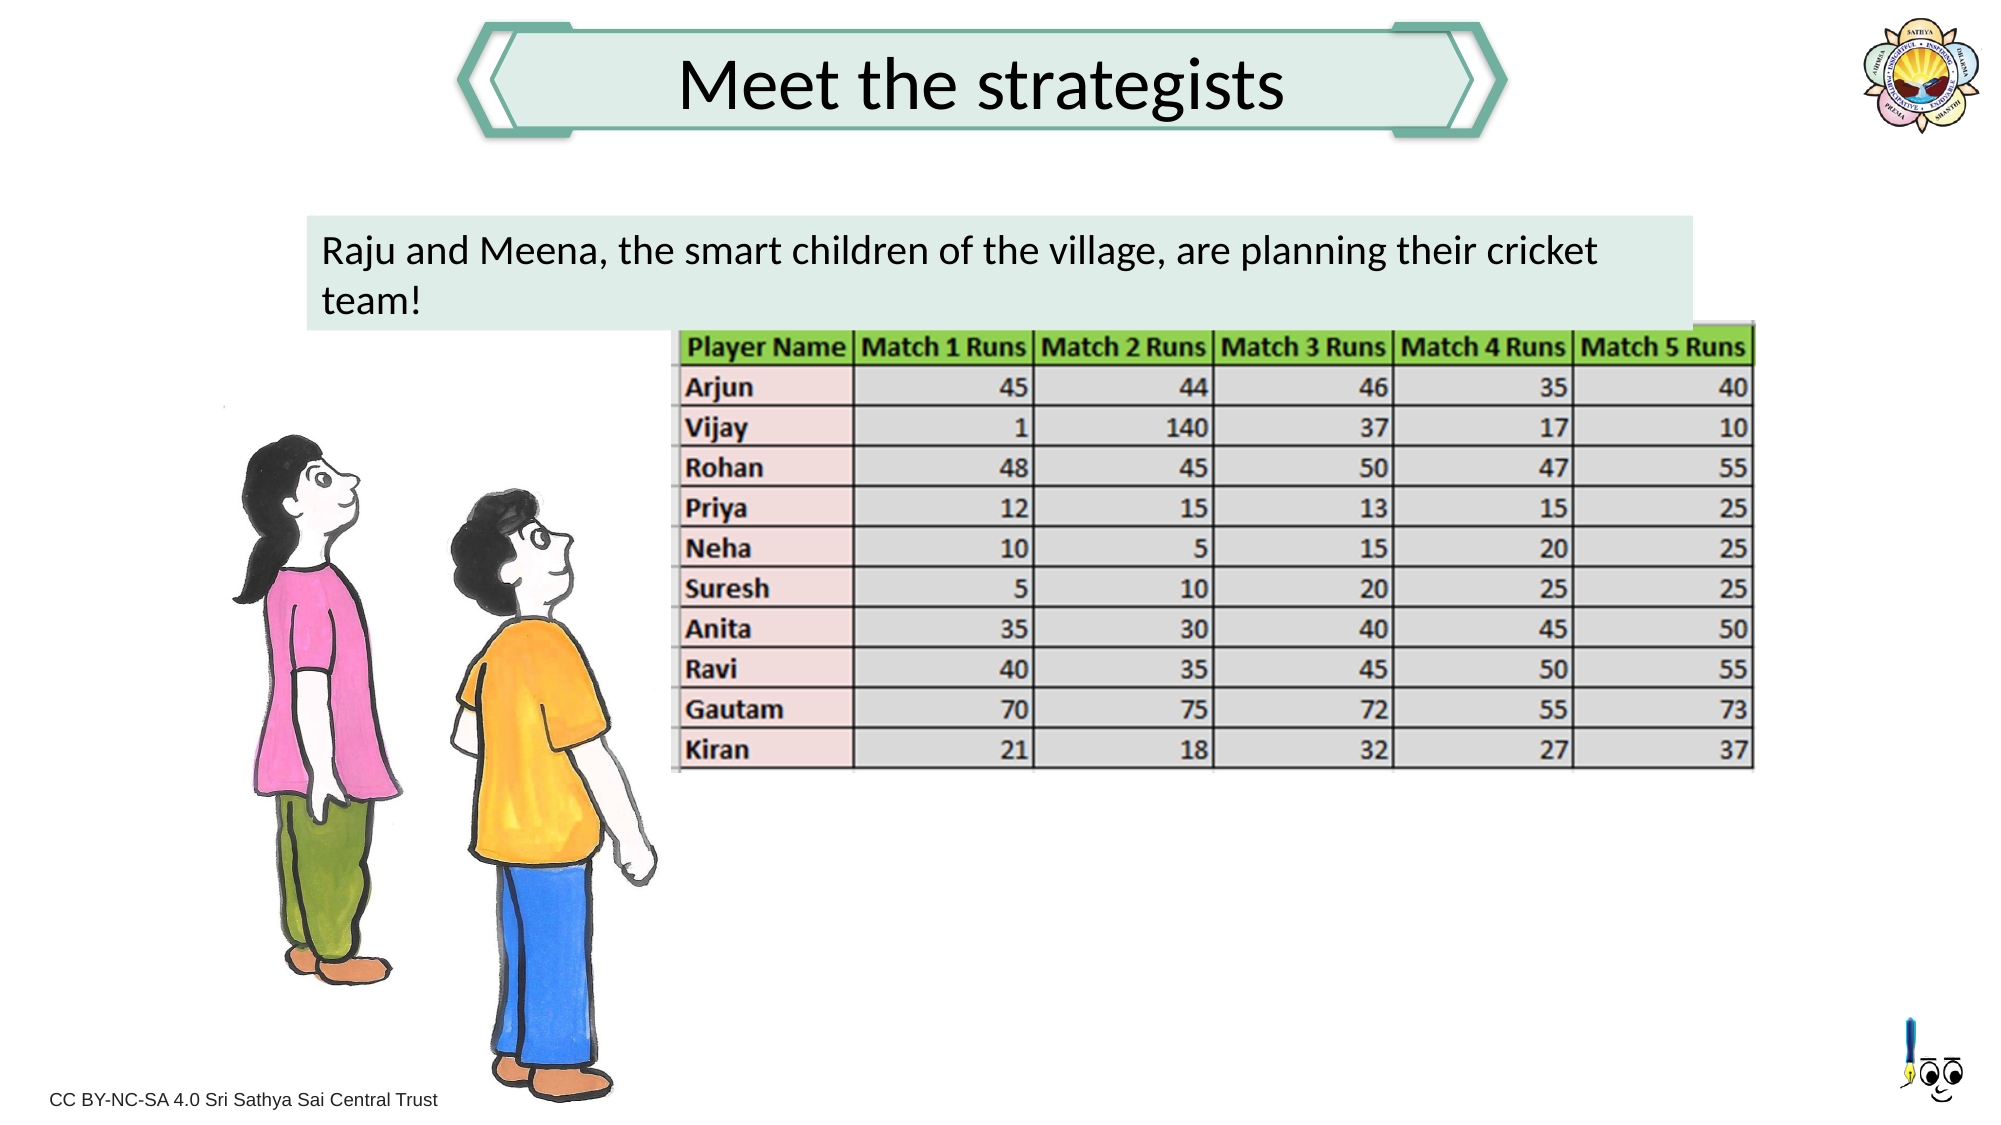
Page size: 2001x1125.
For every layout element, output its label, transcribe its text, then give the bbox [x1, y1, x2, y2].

text_box Meet the strategists [489, 28, 1474, 131]
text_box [207, 319, 1756, 1104]
picture [1859, 15, 1982, 134]
text_box [1390, 21, 1509, 138]
text_box Raju and Meena, the smart children of the village, are planning their cricket team! [306, 215, 1693, 318]
picture [1855, 994, 1974, 1113]
text_box [456, 21, 573, 138]
